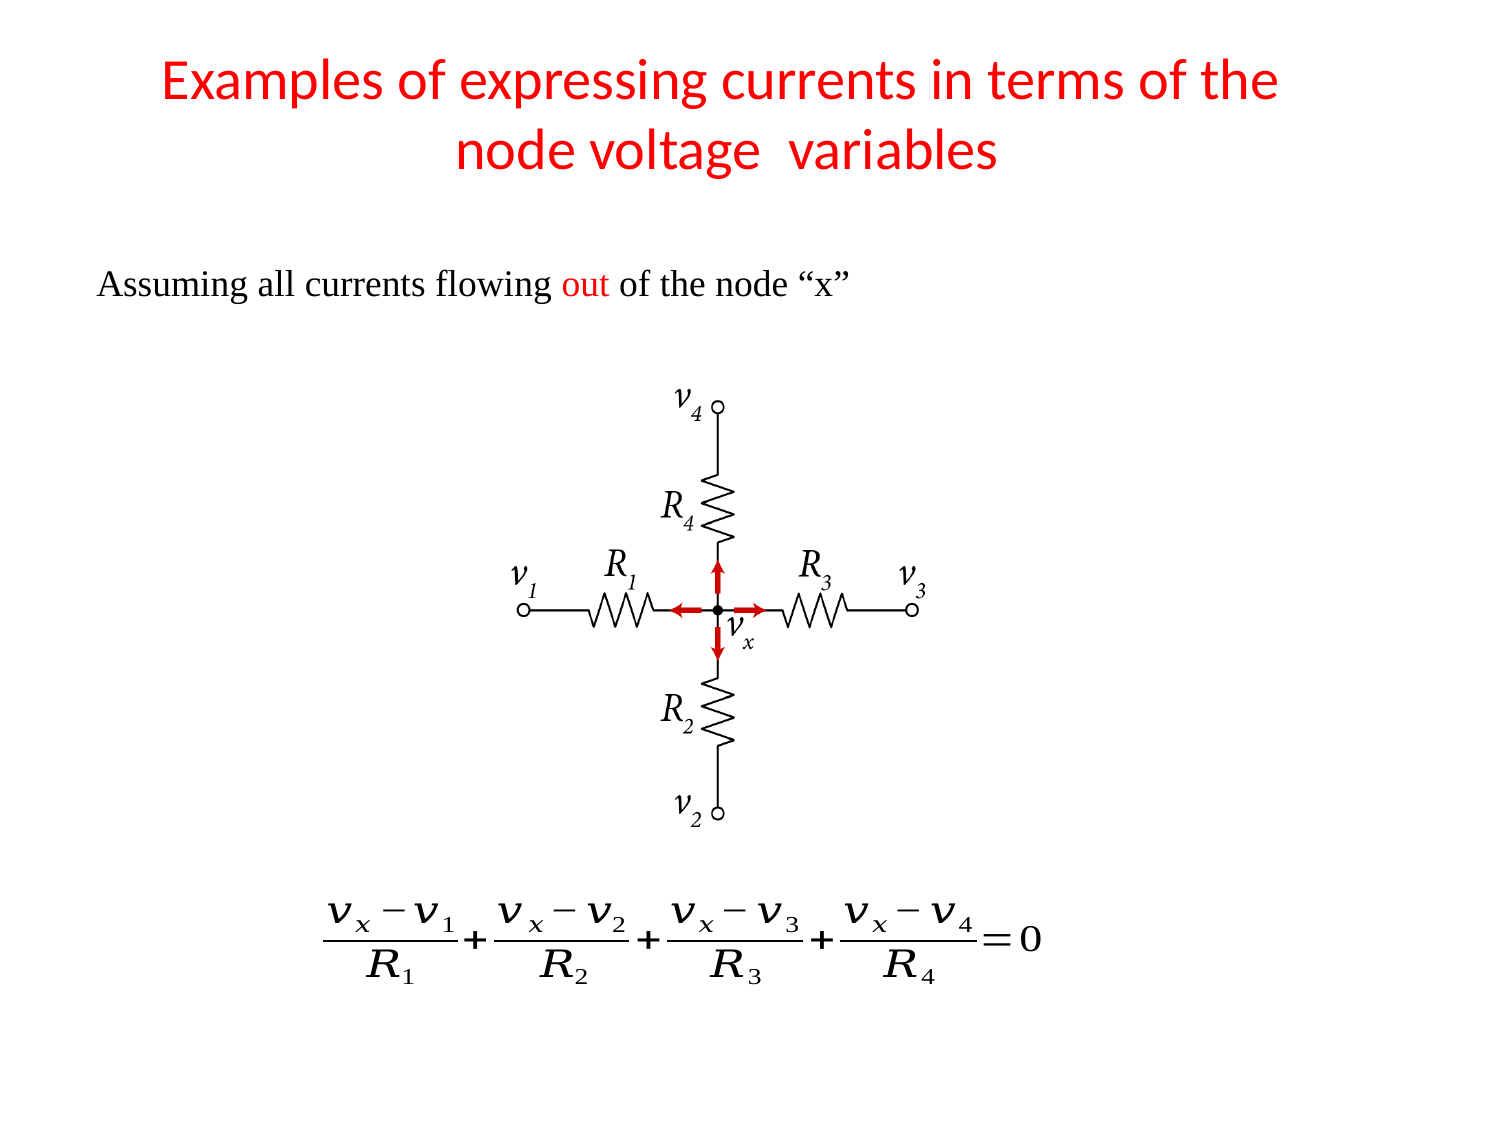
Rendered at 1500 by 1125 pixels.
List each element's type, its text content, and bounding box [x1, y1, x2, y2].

text_box Examples of expressing currents in terms of the node voltage variables [35, 33, 1420, 189]
picture [491, 373, 944, 848]
text_box Assuming all currents flowing out of the node “x” [81, 251, 985, 312]
